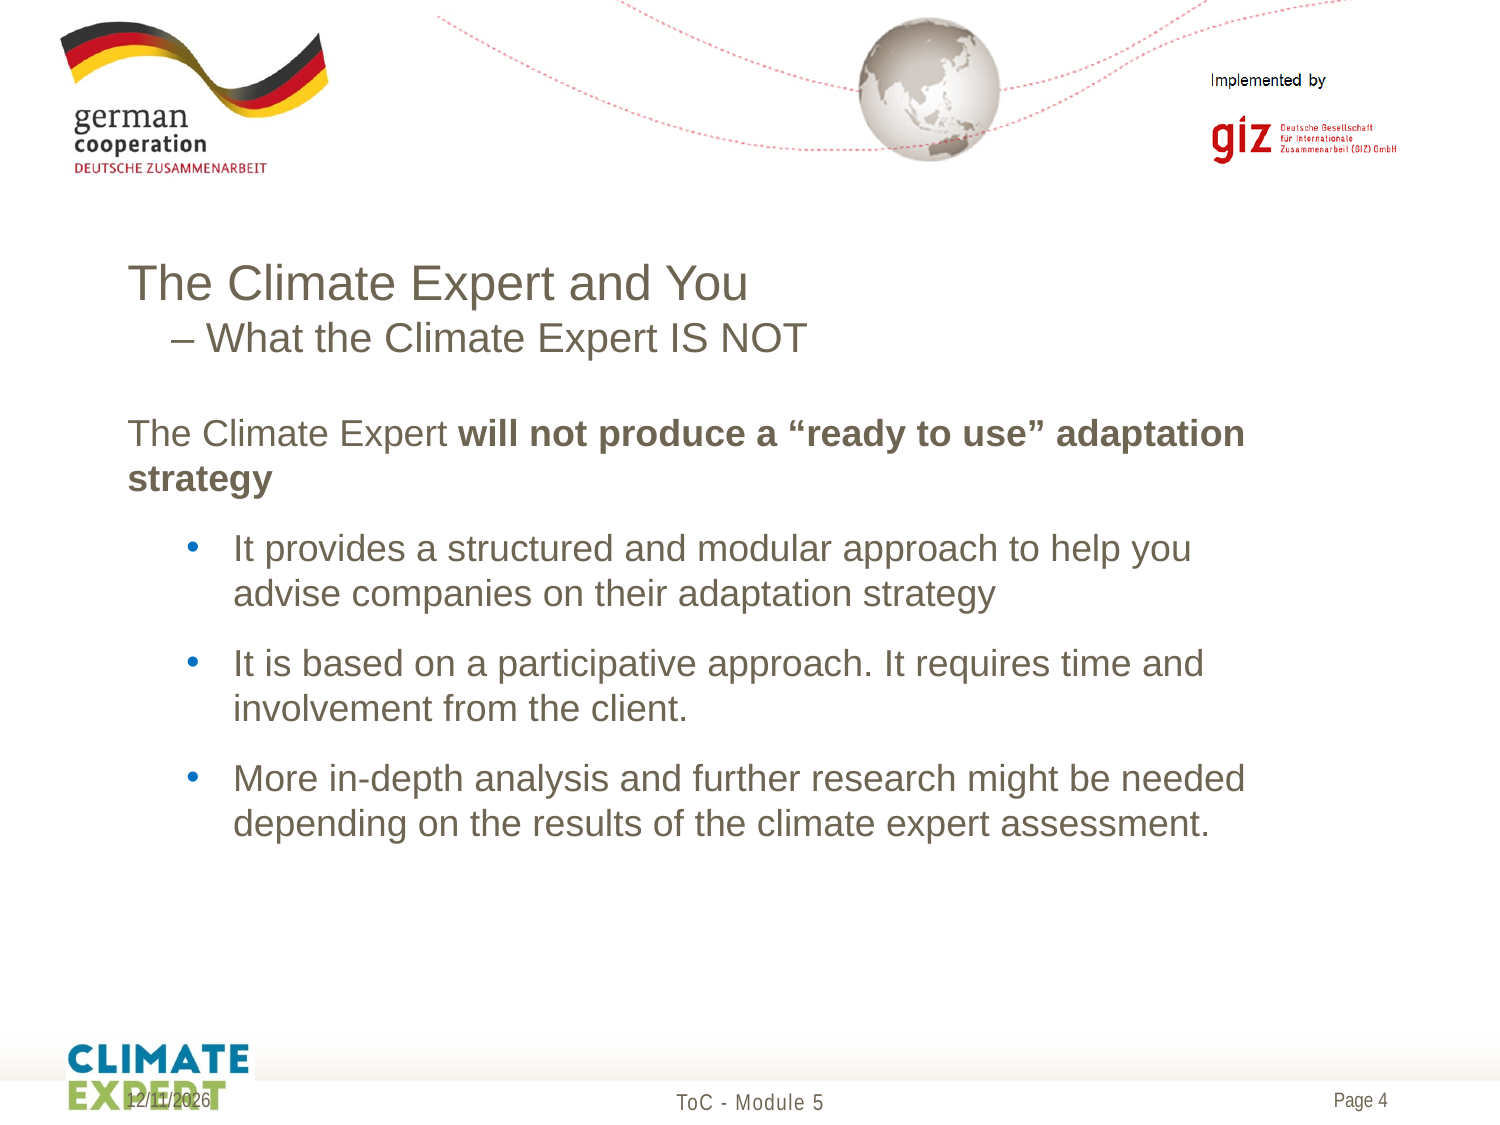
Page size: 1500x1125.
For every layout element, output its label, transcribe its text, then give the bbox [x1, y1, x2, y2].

text_box 19/05/2017 [111, 1079, 324, 1120]
footer ToC - Module 5 [469, 1079, 1031, 1122]
picture [0, 0, 367, 178]
picture [0, 959, 1500, 1111]
list The Climate Expert will not produce a “ready to use” adaptation strategy It provides a structured and modular approach to help you advise companies on their adaptation strategy It is based on a participative approach. It requires time and involvement from the client. More in-depth analysis and further research might be needed depending on the results of the climate expert assessment. [111, 401, 1301, 1028]
title The Climate Expert and You – What the Climate Expert IS NOT [111, 243, 1389, 402]
picture [421, 0, 1474, 188]
